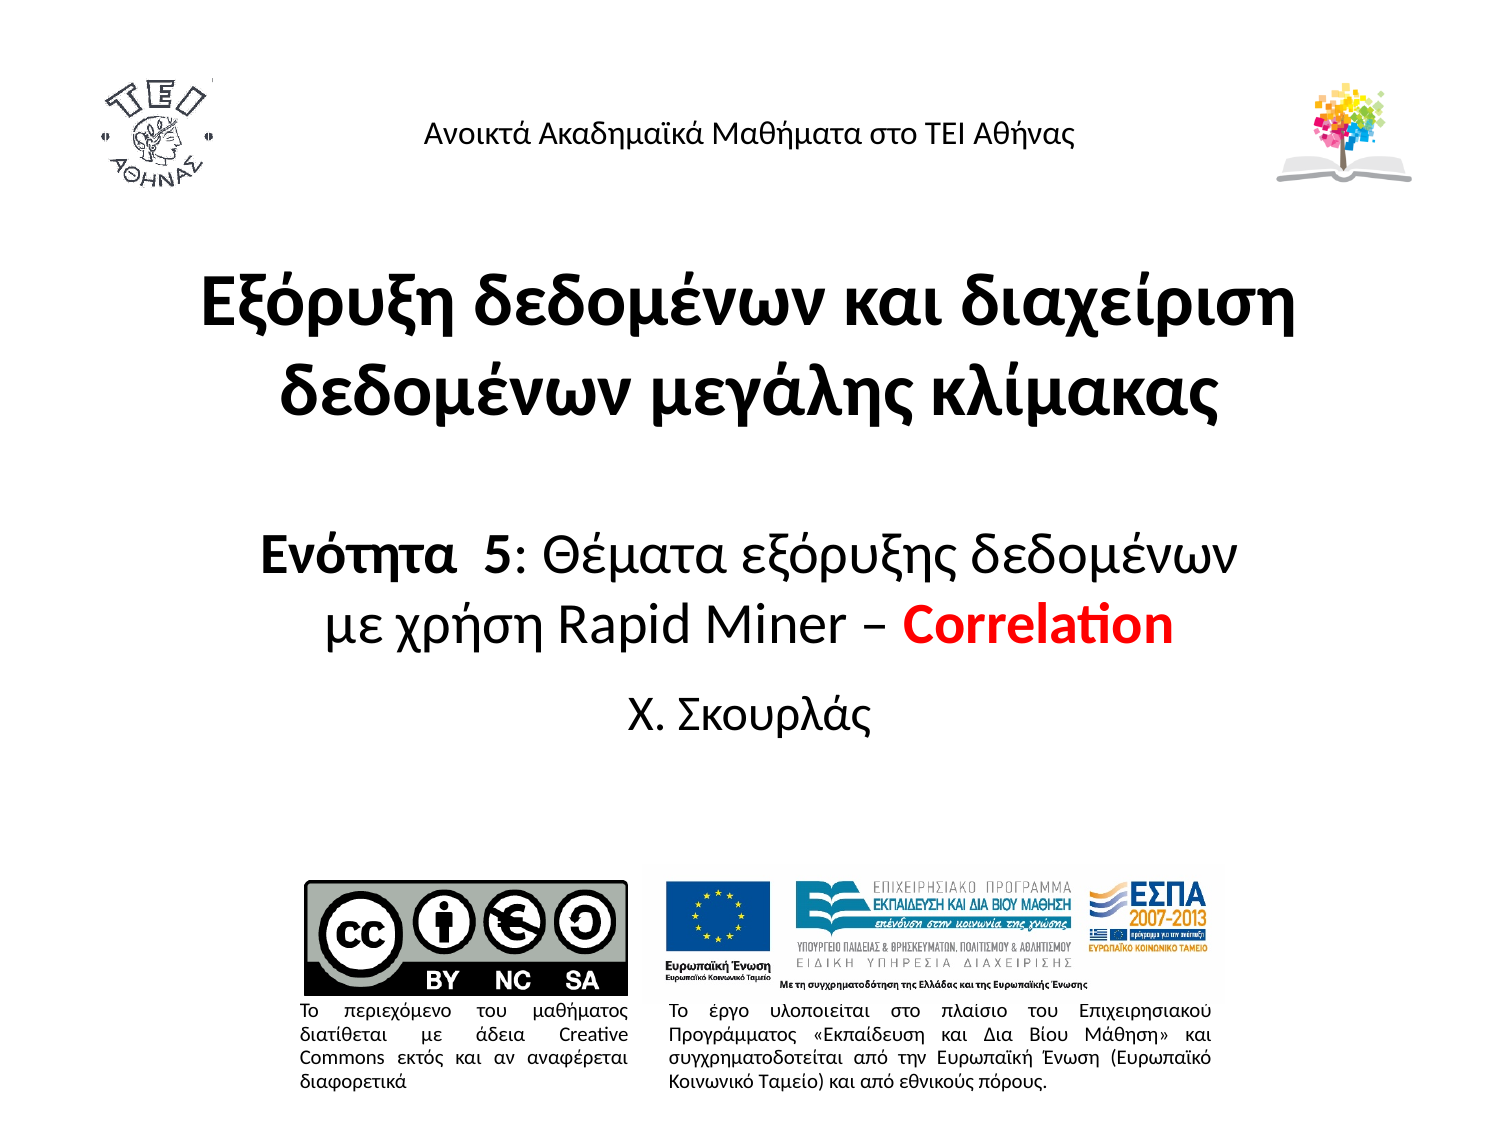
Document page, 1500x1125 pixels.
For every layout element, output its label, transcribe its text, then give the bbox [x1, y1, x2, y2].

table_header Το έργο υλοποιείται στο πλαίσιο του Επιχειρησιακού Προγράμματος «Εκπαίδευση και Δια Βίου Μάθηση» και συγχρηματοδοτείται από την Ευρωπαϊκή Ένωση (Ευρωπαϊκό Κοινωνικό Ταμείο) και από εθνικούς πόρους. [640, 1010, 1223, 1125]
picture [1273, 77, 1414, 185]
text_box Ανοικτά Ακαδημαϊκά Μαθήματα στο ΤΕΙ Αθήνας [217, 103, 1268, 159]
picture [100, 77, 213, 193]
picture [642, 864, 1225, 1004]
picture [303, 880, 628, 996]
title Εξόρυξη δεδομένων και διαχείριση δεδομένων μεγάλης κλίμακας [112, 219, 1388, 461]
table_header Το περιεχόμενο του μαθήματος διατίθεται με άδεια Creative Commons εκτός και αν αναφέρεται διαφορετικά [289, 999, 640, 1125]
subtitle Ενότητα 5: Θέματα εξόρυξης δεδομένων με χρήση Rapid Miner – Correlation Χ. Σκουρλάς [224, 507, 1275, 796]
